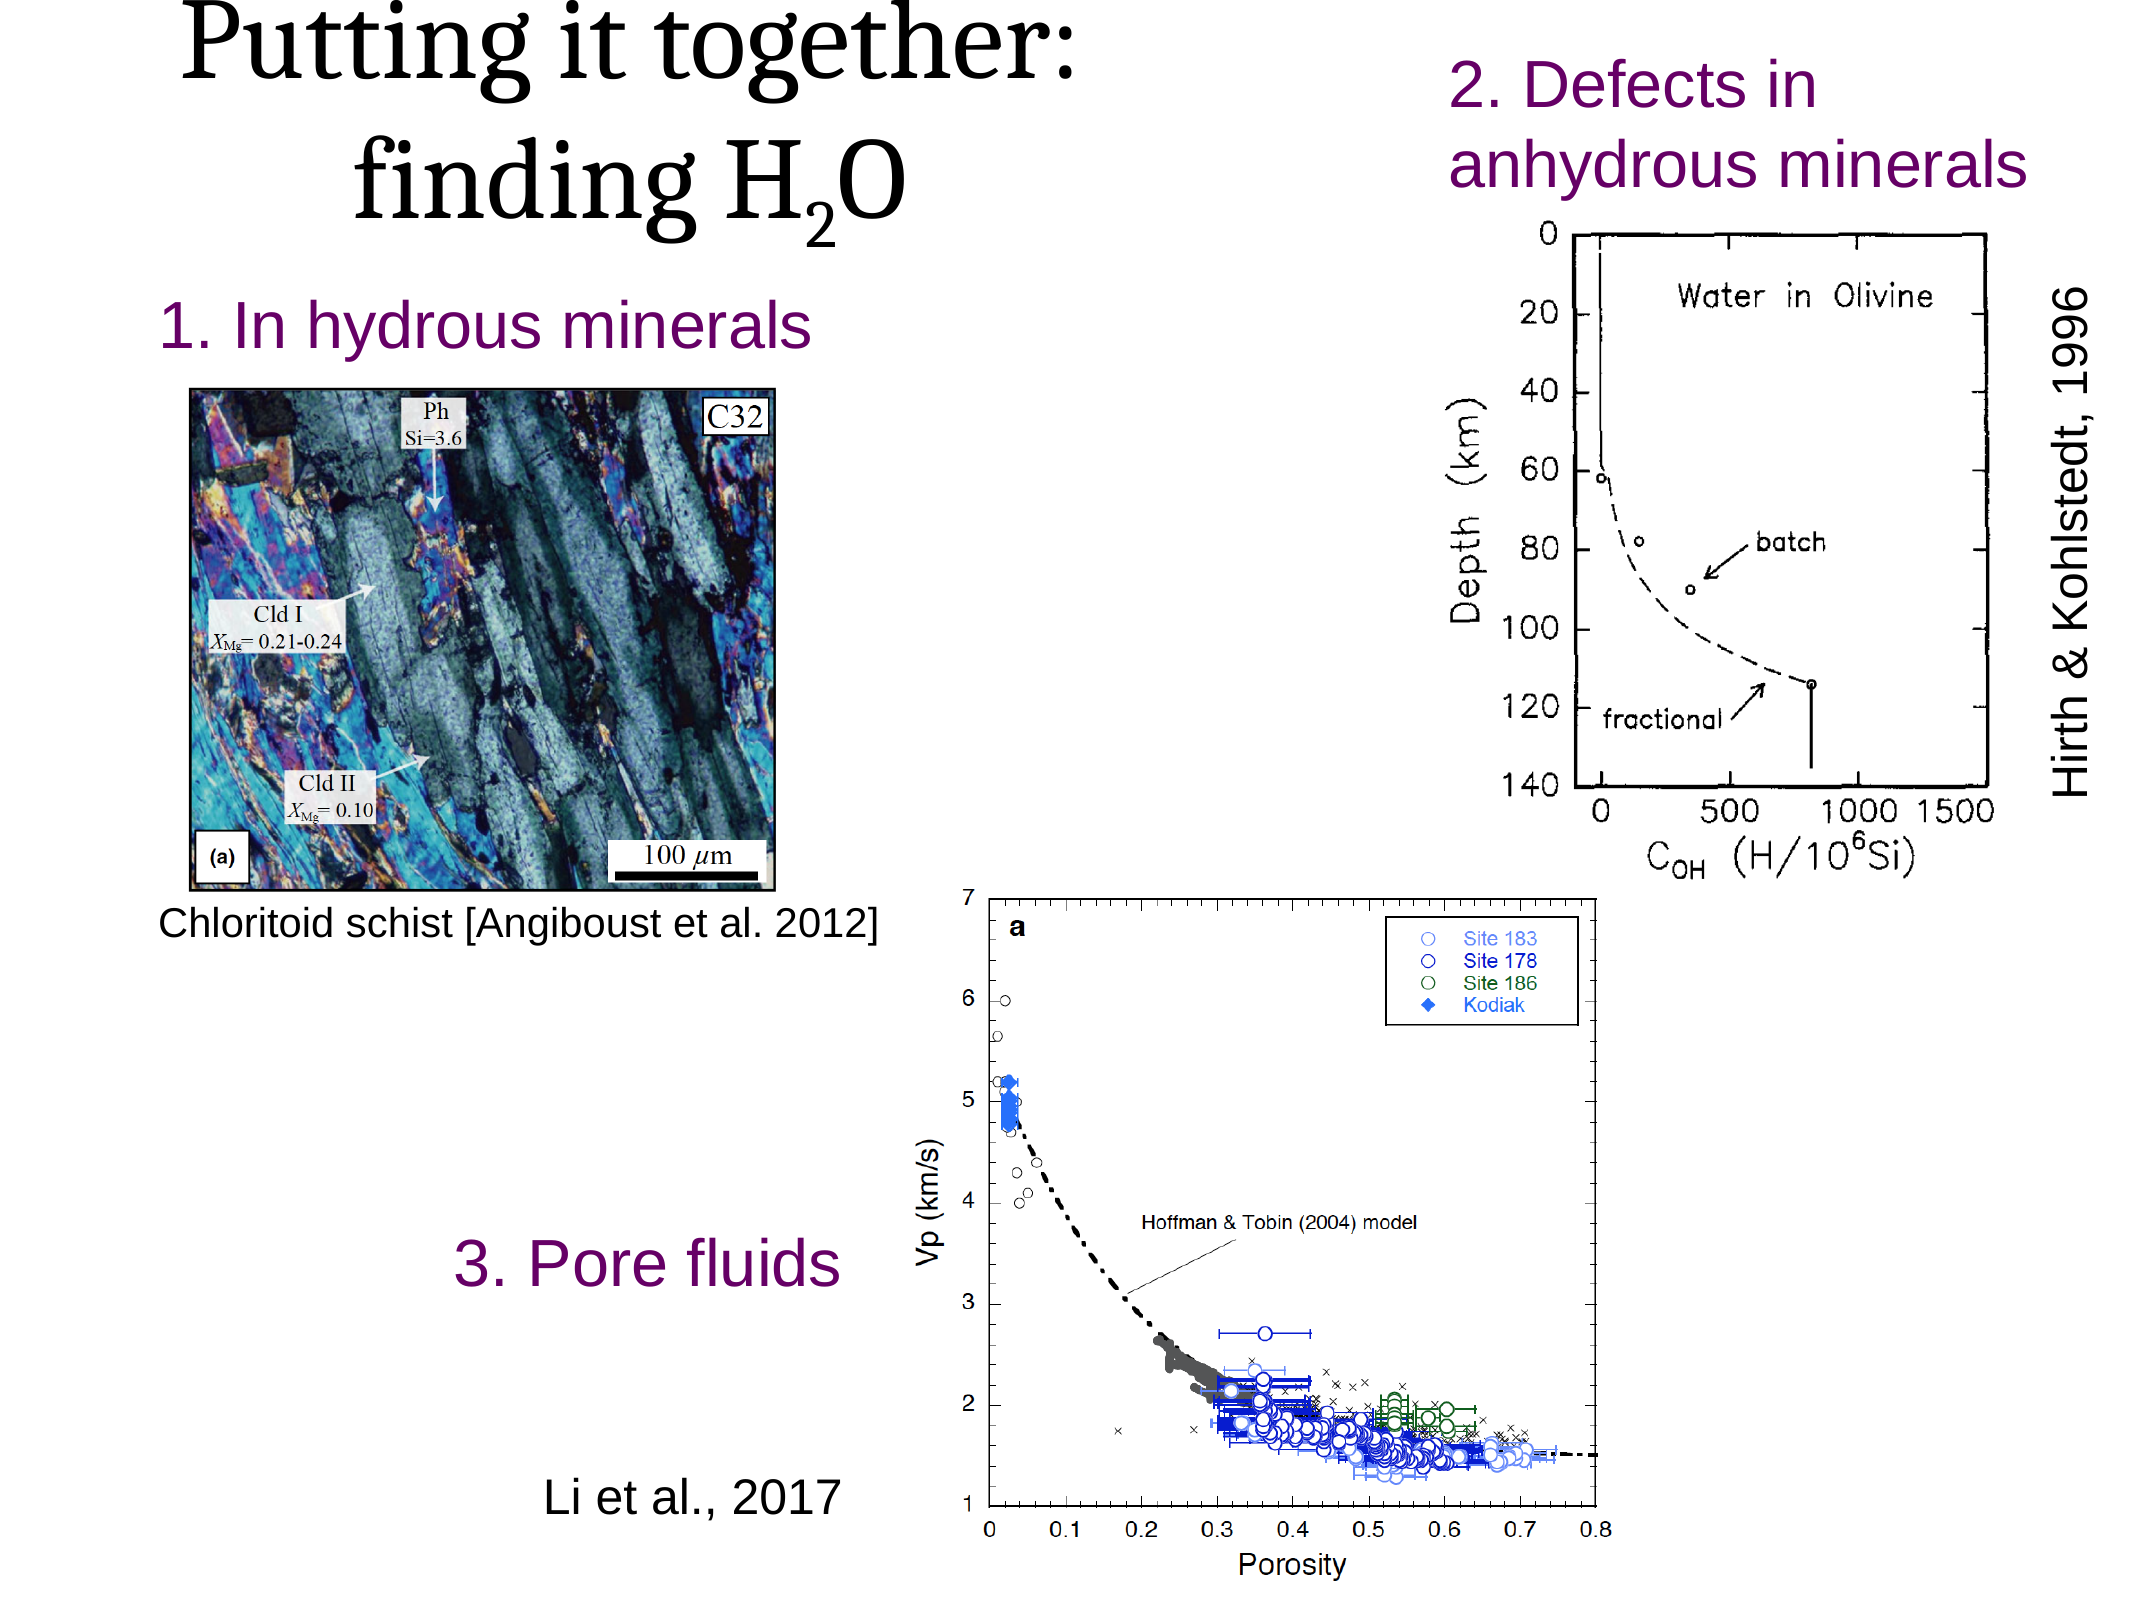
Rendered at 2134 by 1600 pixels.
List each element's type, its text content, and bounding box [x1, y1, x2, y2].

text_box Chloritoid schist [Angiboust et al. 2012] [149, 887, 885, 955]
picture [890, 196, 2030, 1591]
text_box Li et al., 2017 [534, 1456, 852, 1533]
picture [183, 379, 787, 898]
title Putting it together: finding H2O [0, 12, 1262, 211]
text_box 2. Defects in anhydrous minerals [1439, 32, 2060, 209]
text_box Hirth & Kohlstedt, 1996 [2038, 277, 2107, 809]
text_box 1. In hydrous minerals [150, 273, 823, 371]
text_box 3. Pore fluids [445, 1211, 852, 1309]
